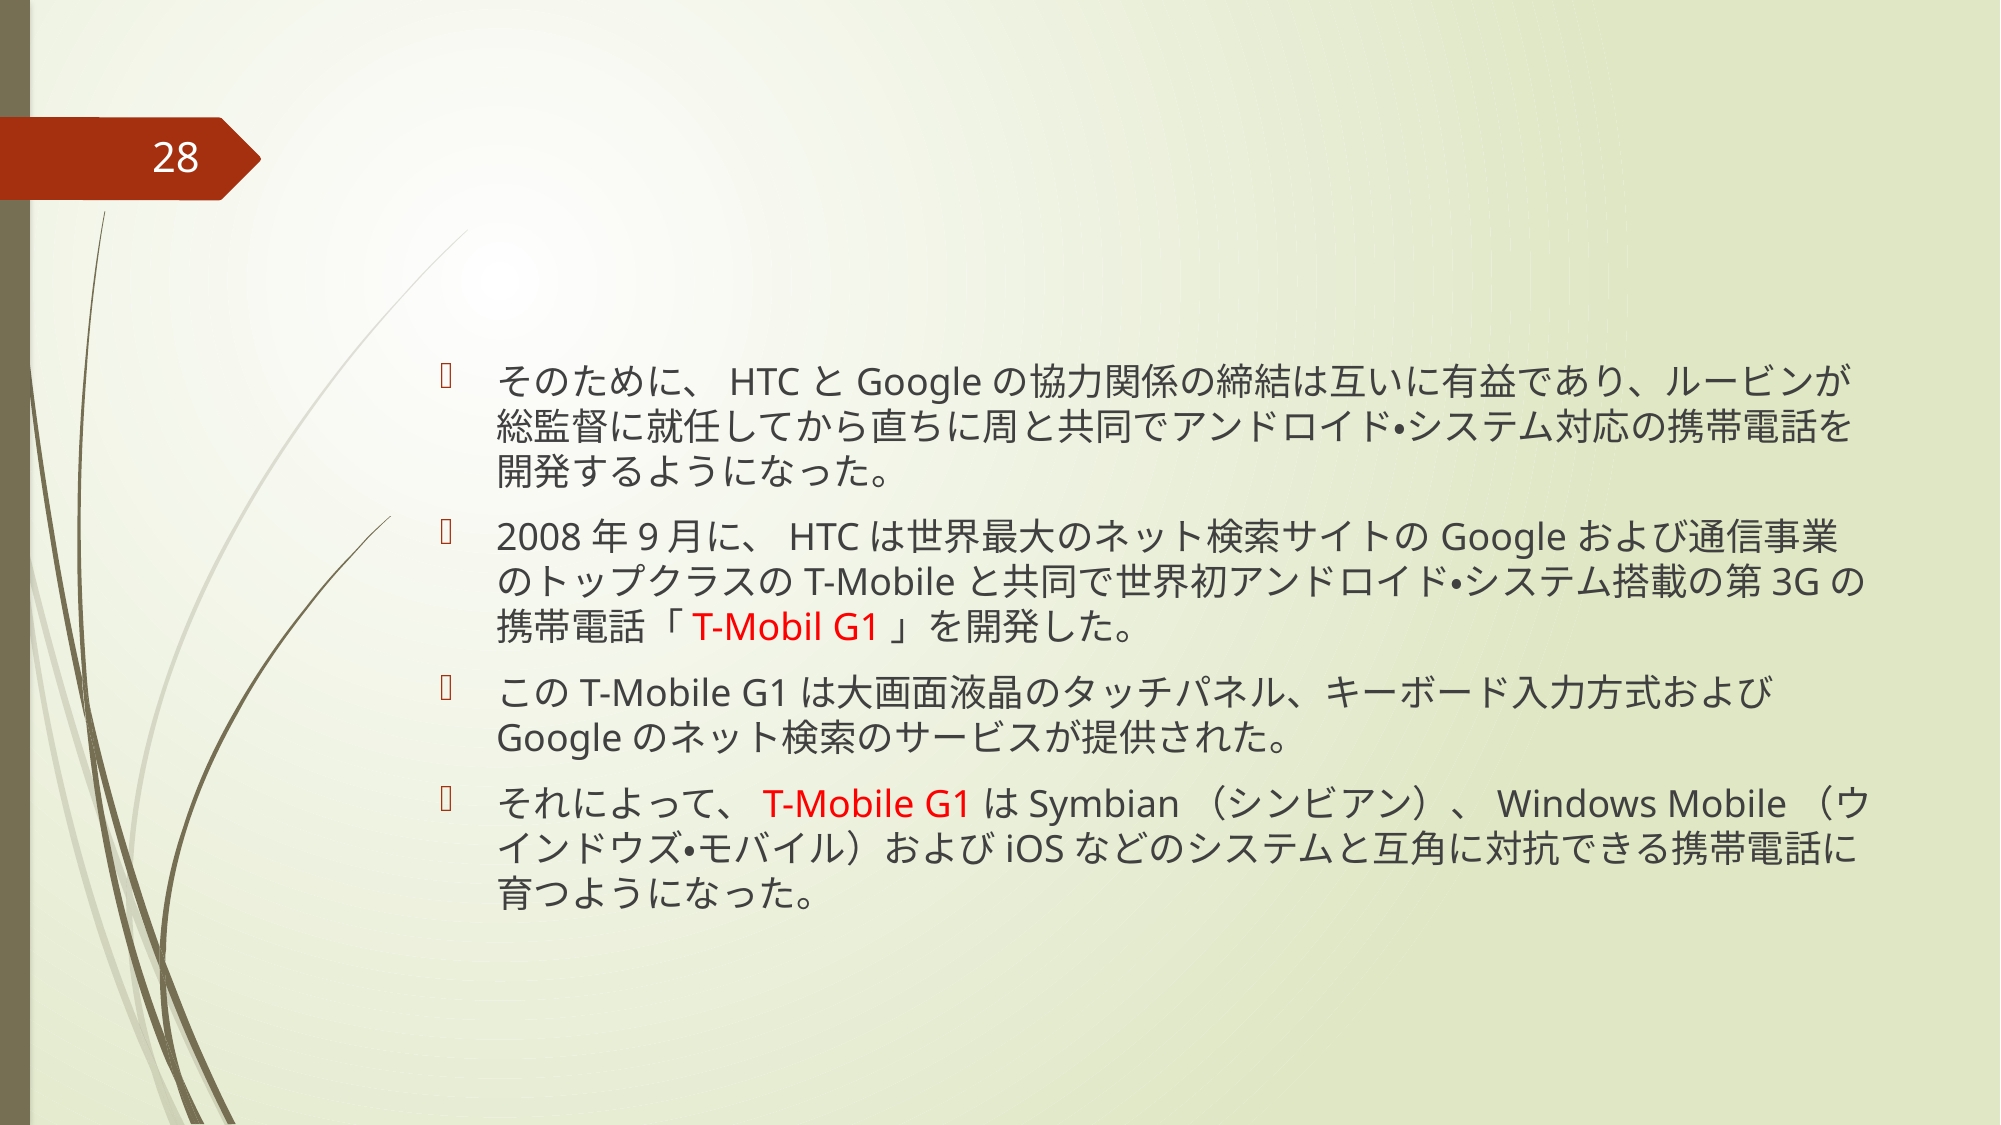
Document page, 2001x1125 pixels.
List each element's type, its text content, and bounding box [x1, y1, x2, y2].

list そのために、HTCとGoogleの協力関係の締結は互いに有益であり、ルービンが総監督に就任してから直ちに周と共同でアンドロイド・システム対応の携帯電話を開発するようになった。 2008年9月に、HTCは世界最大のネット検索サイトのGoogleおよび通信事業のトップクラスのT-Mobileと共同で世界初アンドロイド・システム搭載の第3Gの携帯電話「T-Mobil G1」を開発した。 このT-Mobile G1は大画面液晶のタッチパネル、キーボード入力方式およびGoogleのネット検索のサービスが提供された。 それによって、T-Mobile G1はSymbian（シンビアン）、Windows Mobile（ウインドウズ・モバイル）およびiOSなどのシステムと互角に対抗できる携帯電話に育つようになった。 [424, 350, 1888, 970]
slide_number 28 [87, 129, 216, 190]
